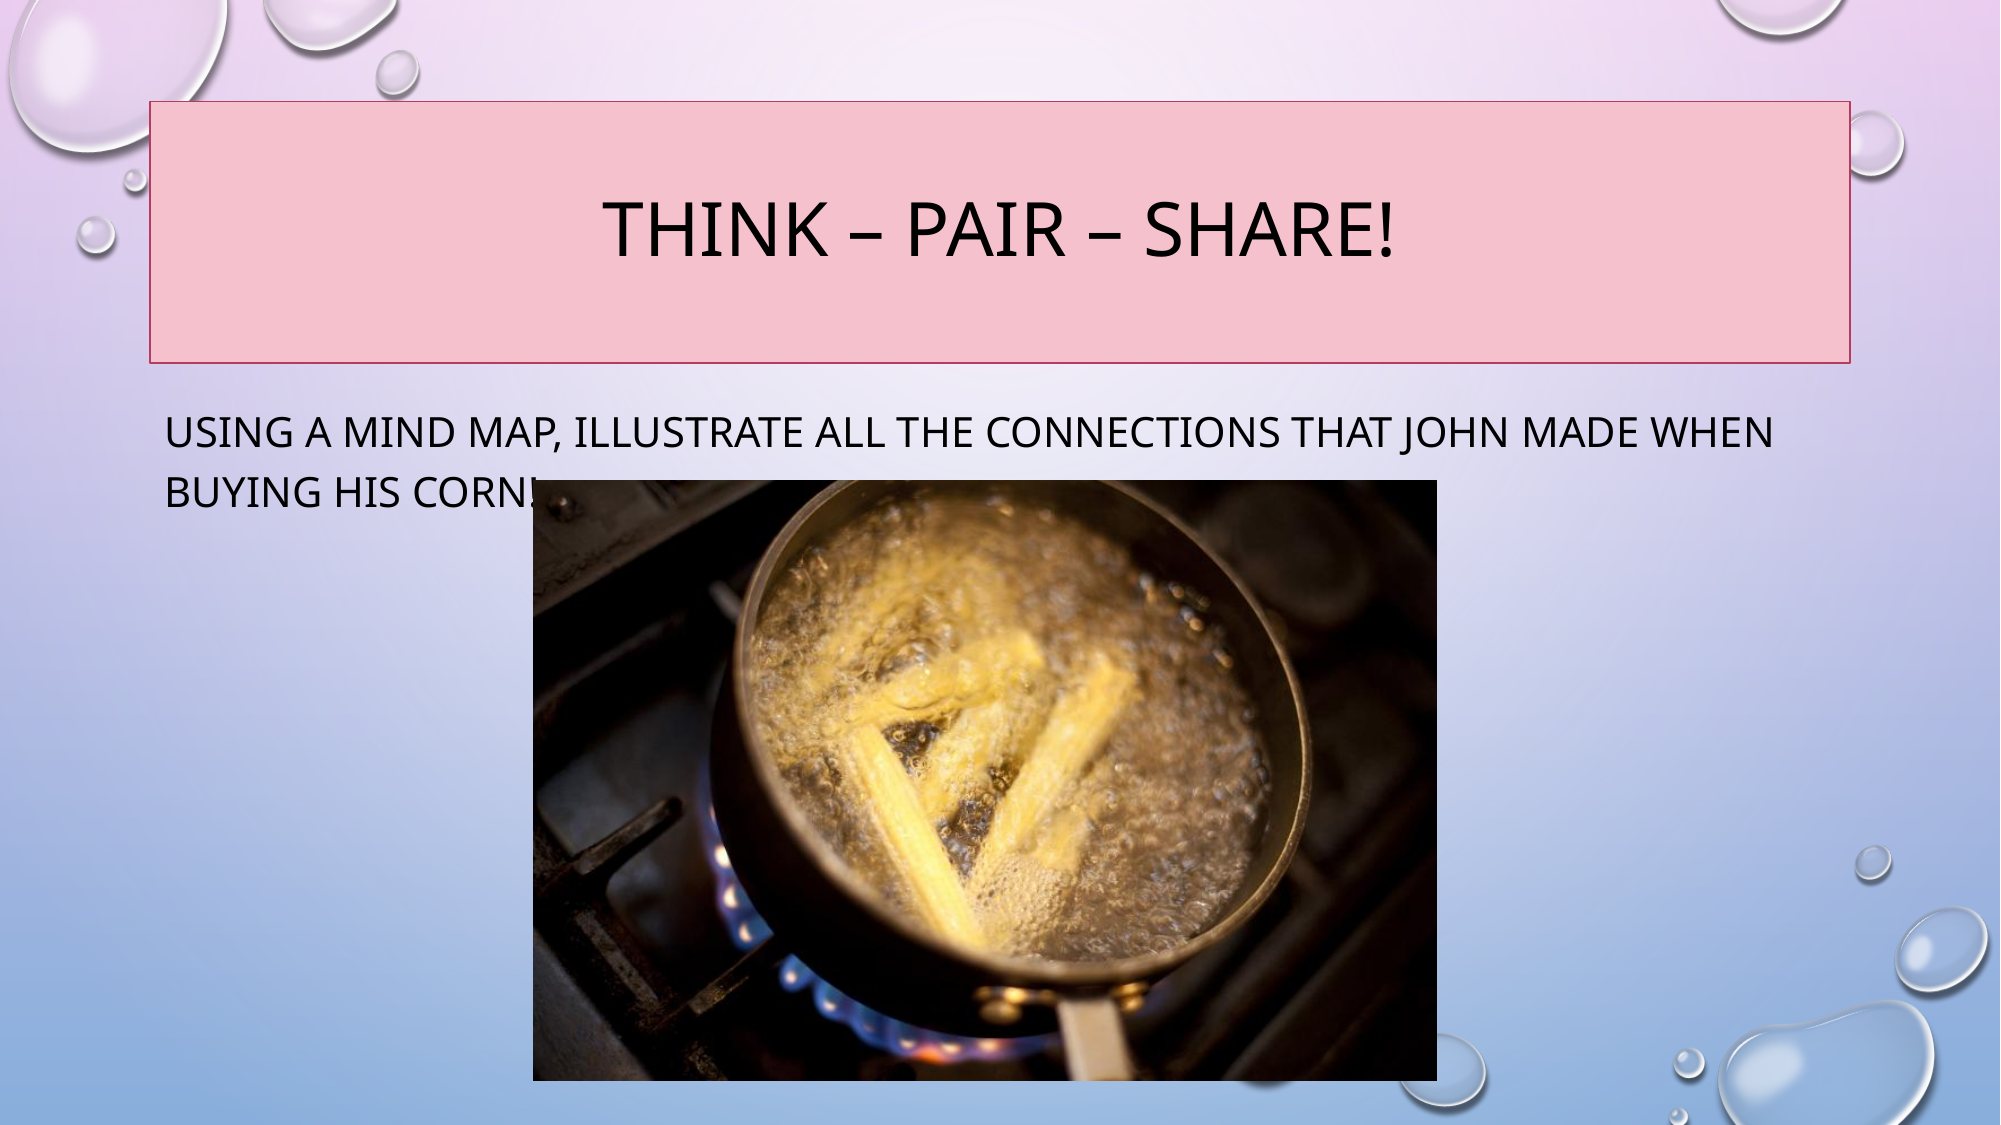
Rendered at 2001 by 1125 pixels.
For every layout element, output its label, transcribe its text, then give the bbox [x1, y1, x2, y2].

picture [0, 0, 2000, 1125]
title Think – Pair – Share! [149, 101, 1851, 364]
list Using a mind map, illustrate all the connections that John made when buying his corn! [149, 388, 1850, 950]
